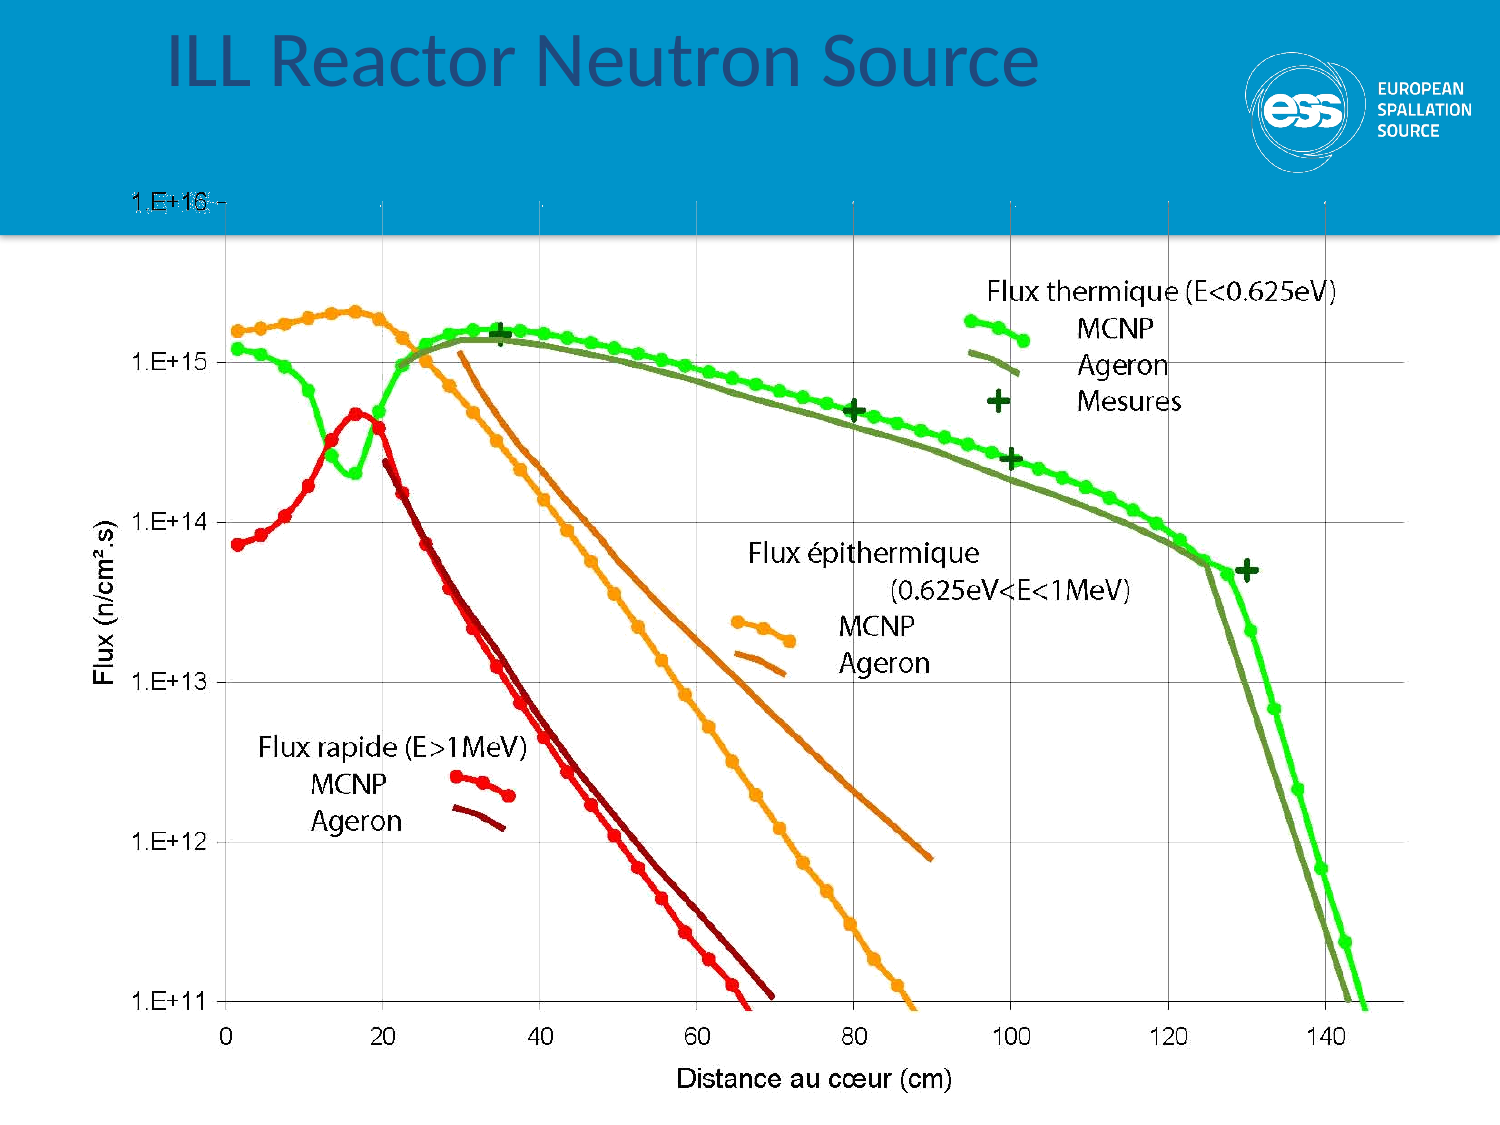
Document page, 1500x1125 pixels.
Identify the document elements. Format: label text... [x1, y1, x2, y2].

text_box ILL Reactor Neutron Source [149, 0, 1500, 183]
picture [0, 236, 1500, 1125]
